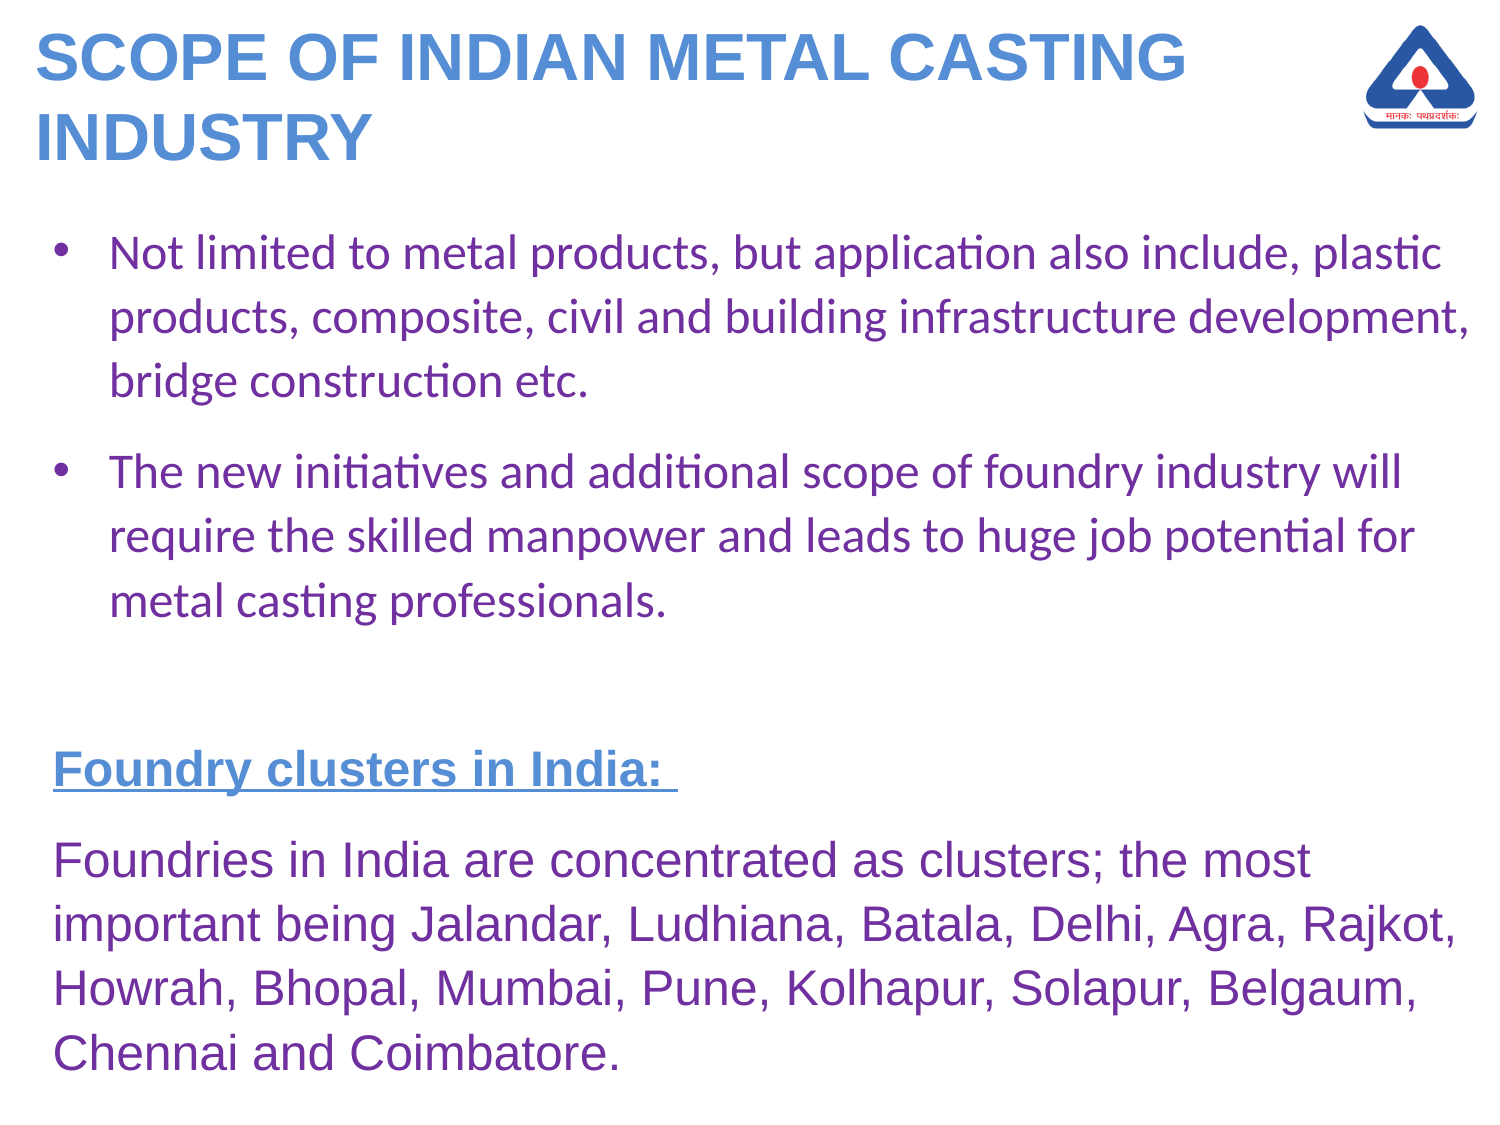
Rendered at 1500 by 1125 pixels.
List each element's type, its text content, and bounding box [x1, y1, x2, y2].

list Not limited to metal products, but application also include, plastic products, composite, civil and building infrastructure development, bridge construction etc. The new initiatives and additional scope of foundry industry will require the skilled manpower and leads to huge job potential for metal casting professionals. Foundry clusters in India: Foundries in India are concentrated as clusters; the most important being Jalandar, Ludhiana, Batala, Delhi, Agra, Rajkot, Howrah, Bhopal, Mumbai, Pune, Kolhapur, Solapur, Belgaum, Chennai and Coimbatore. [37, 207, 1500, 1125]
title SCOPE OF INDIAN METAL CASTING INDUSTRY [20, 0, 1400, 188]
picture [1359, 19, 1480, 134]
